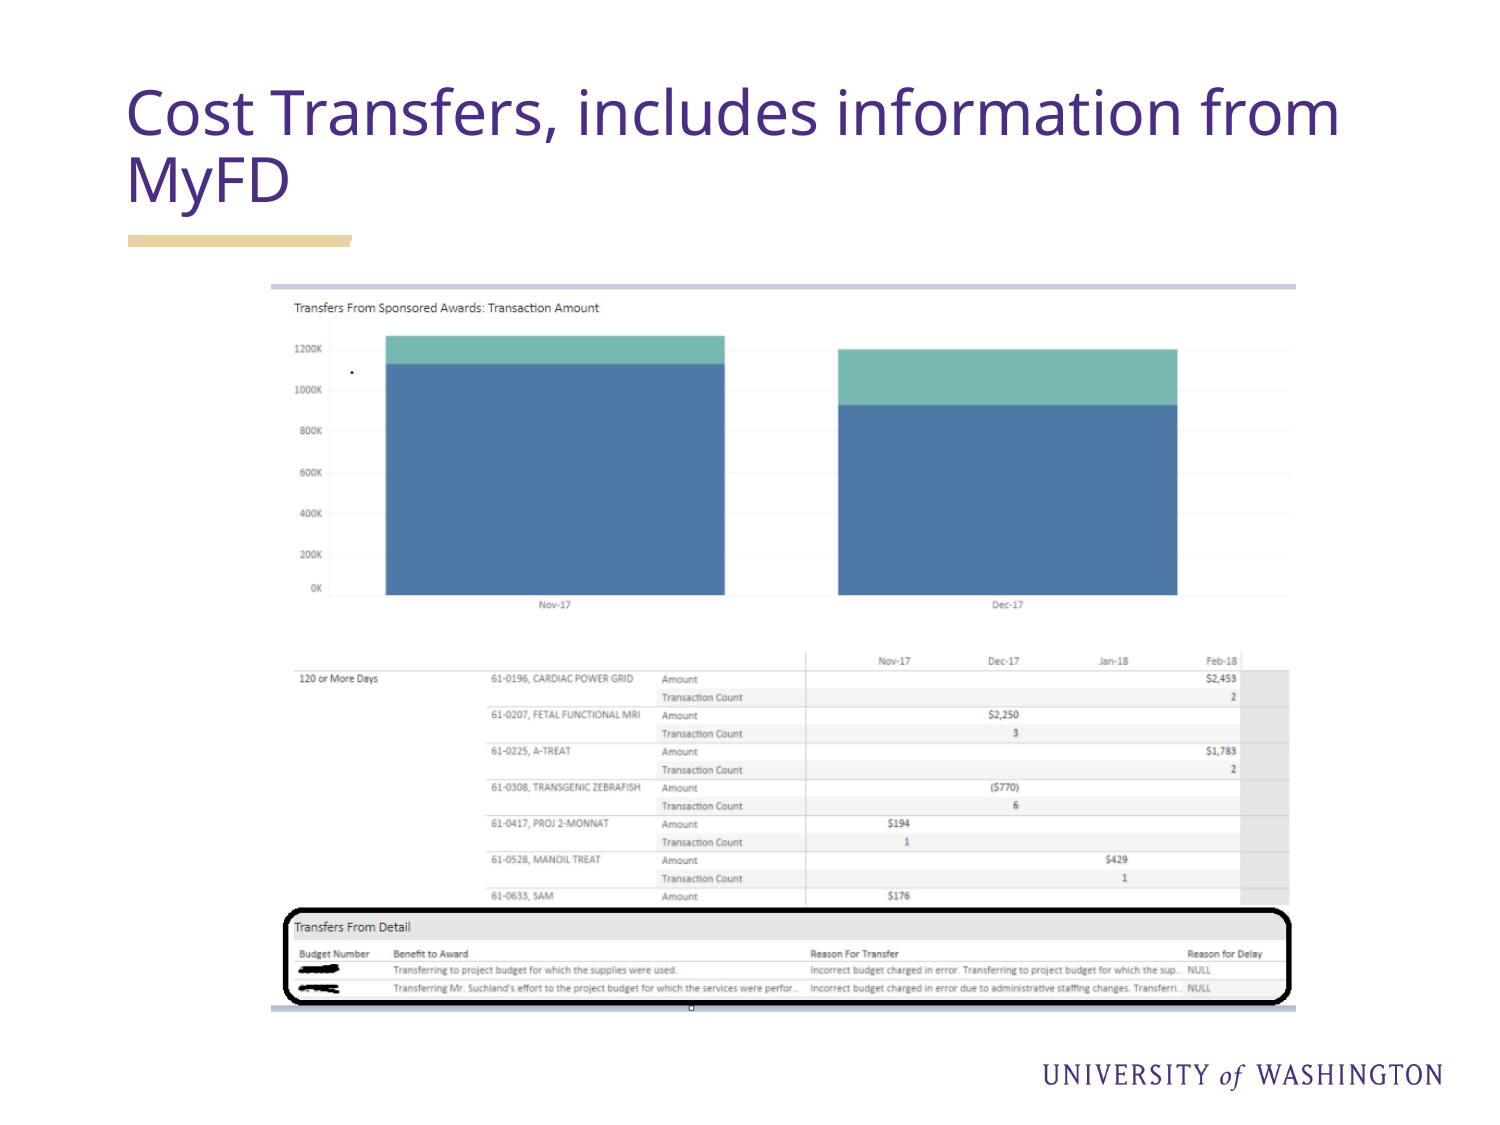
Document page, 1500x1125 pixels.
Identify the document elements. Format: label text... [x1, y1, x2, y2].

picture [1043, 1064, 1442, 1091]
list Cost Transfers, includes information from MyFD [110, 60, 1453, 224]
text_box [271, 284, 1296, 1013]
picture [128, 235, 352, 247]
